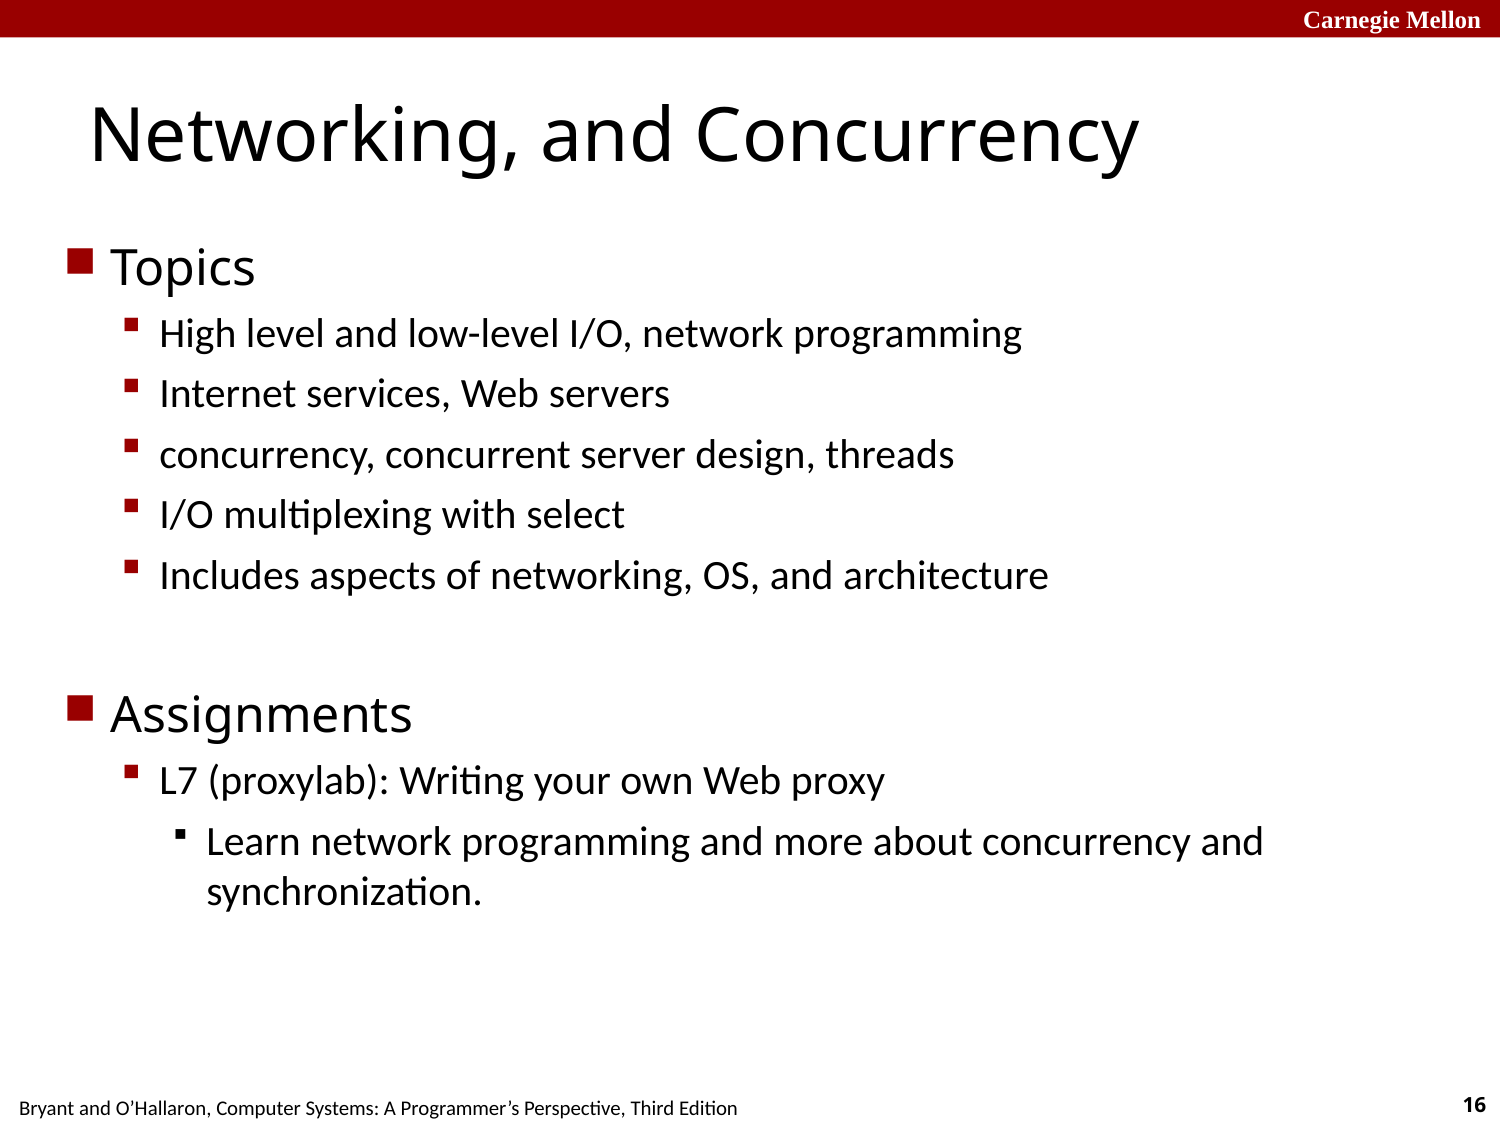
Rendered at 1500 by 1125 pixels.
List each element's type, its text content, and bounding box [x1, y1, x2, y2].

list Topics High level and low-level I/O, network programming Internet services, Web servers concurrency, concurrent server design, threads I/O multiplexing with select Includes aspects of networking, OS, and architecture Assignments L7 (proxylab): Writing your own Web proxy Learn network programming and more about concurrency and synchronization. [62, 228, 1438, 1122]
title Networking, and Concurrency [62, 41, 1438, 222]
